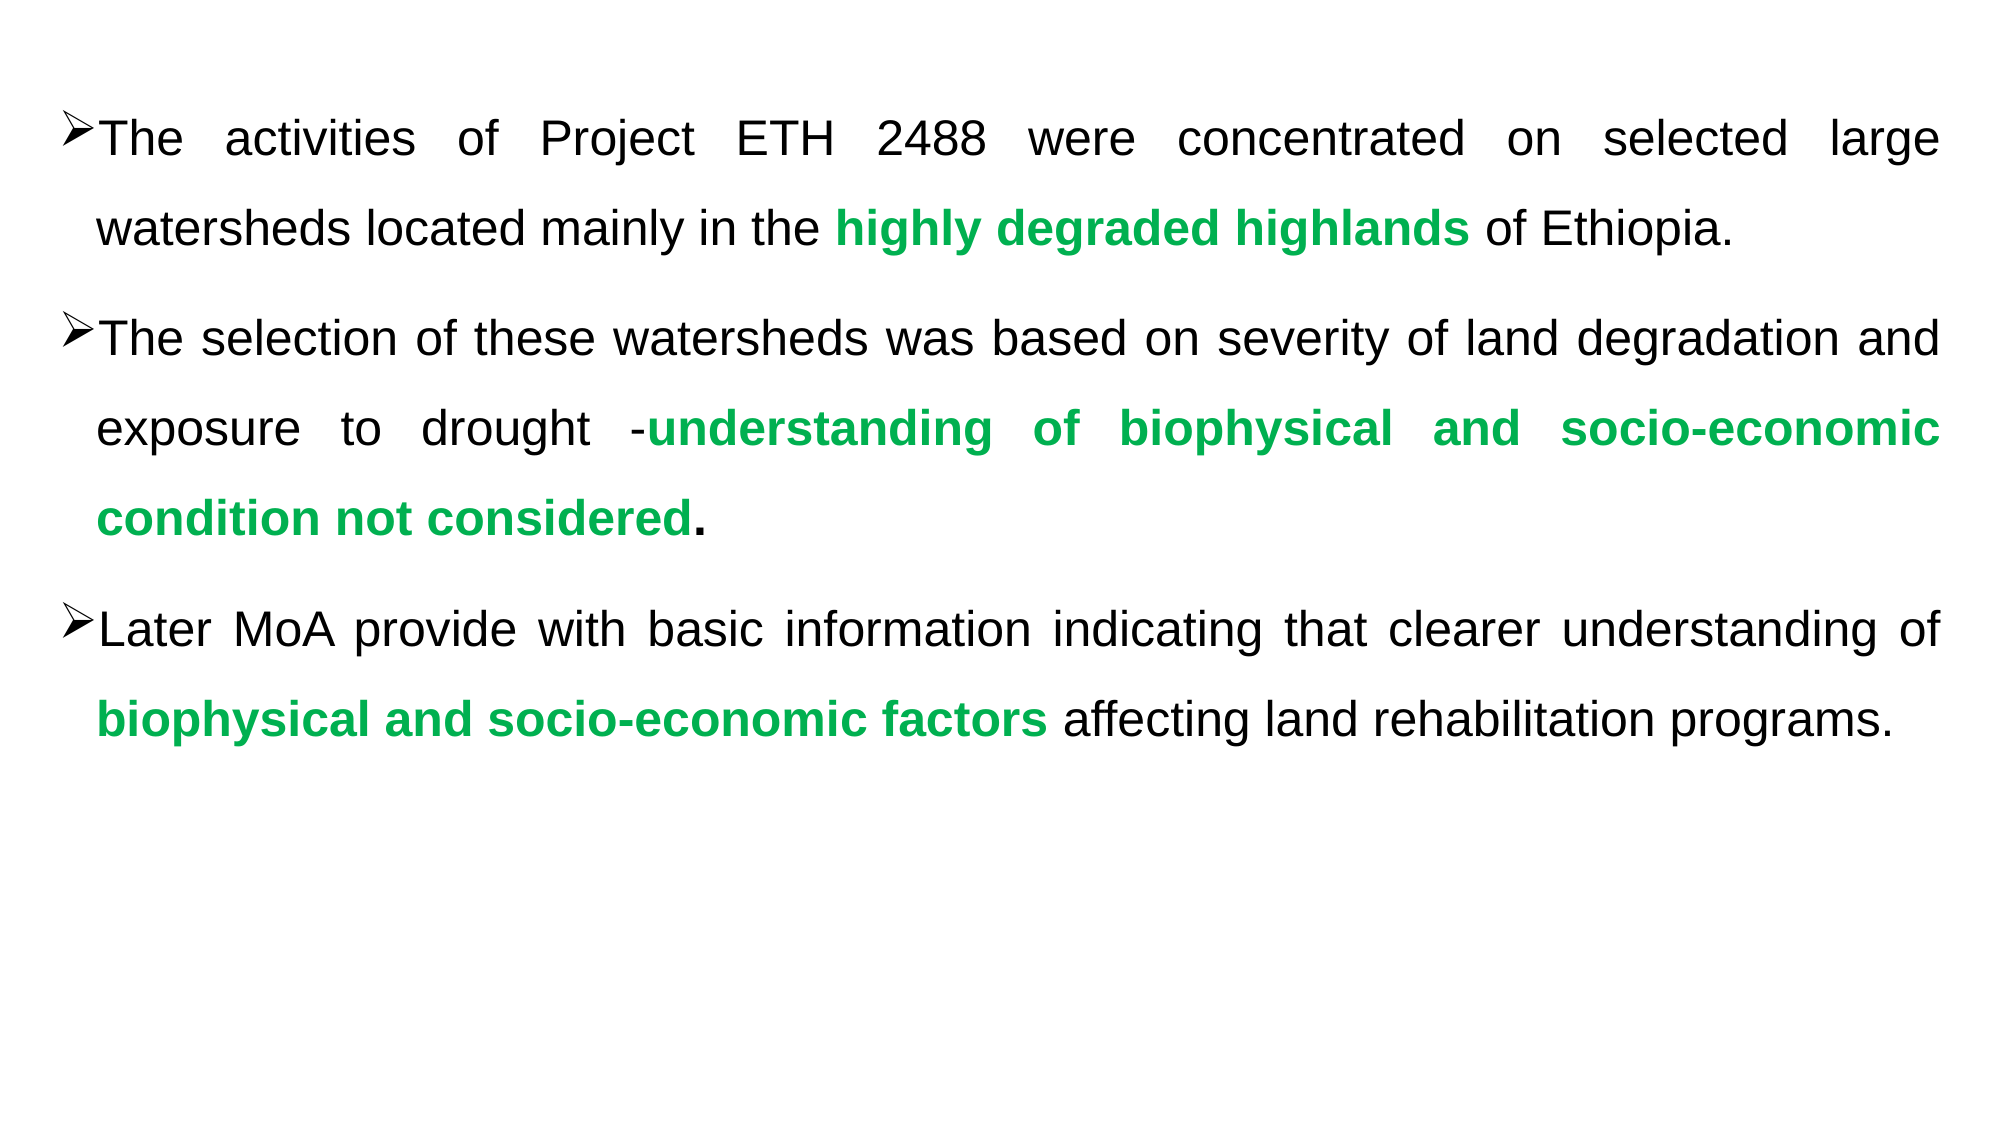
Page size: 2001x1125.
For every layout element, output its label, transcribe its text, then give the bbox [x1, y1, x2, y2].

list The activities of Project ETH 2488 were concentrated on selected large watersheds located mainly in the highly degraded highlands of Ethiopia. The selection of these watersheds was based on severity of land degradation and exposure to drought -understanding of biophysical and socio‐economic condition not considered. Later MoA provide with basic information indicating that clearer understanding of biophysical and socio‐economic factors affecting land rehabilitation programs. [43, 67, 1957, 1096]
